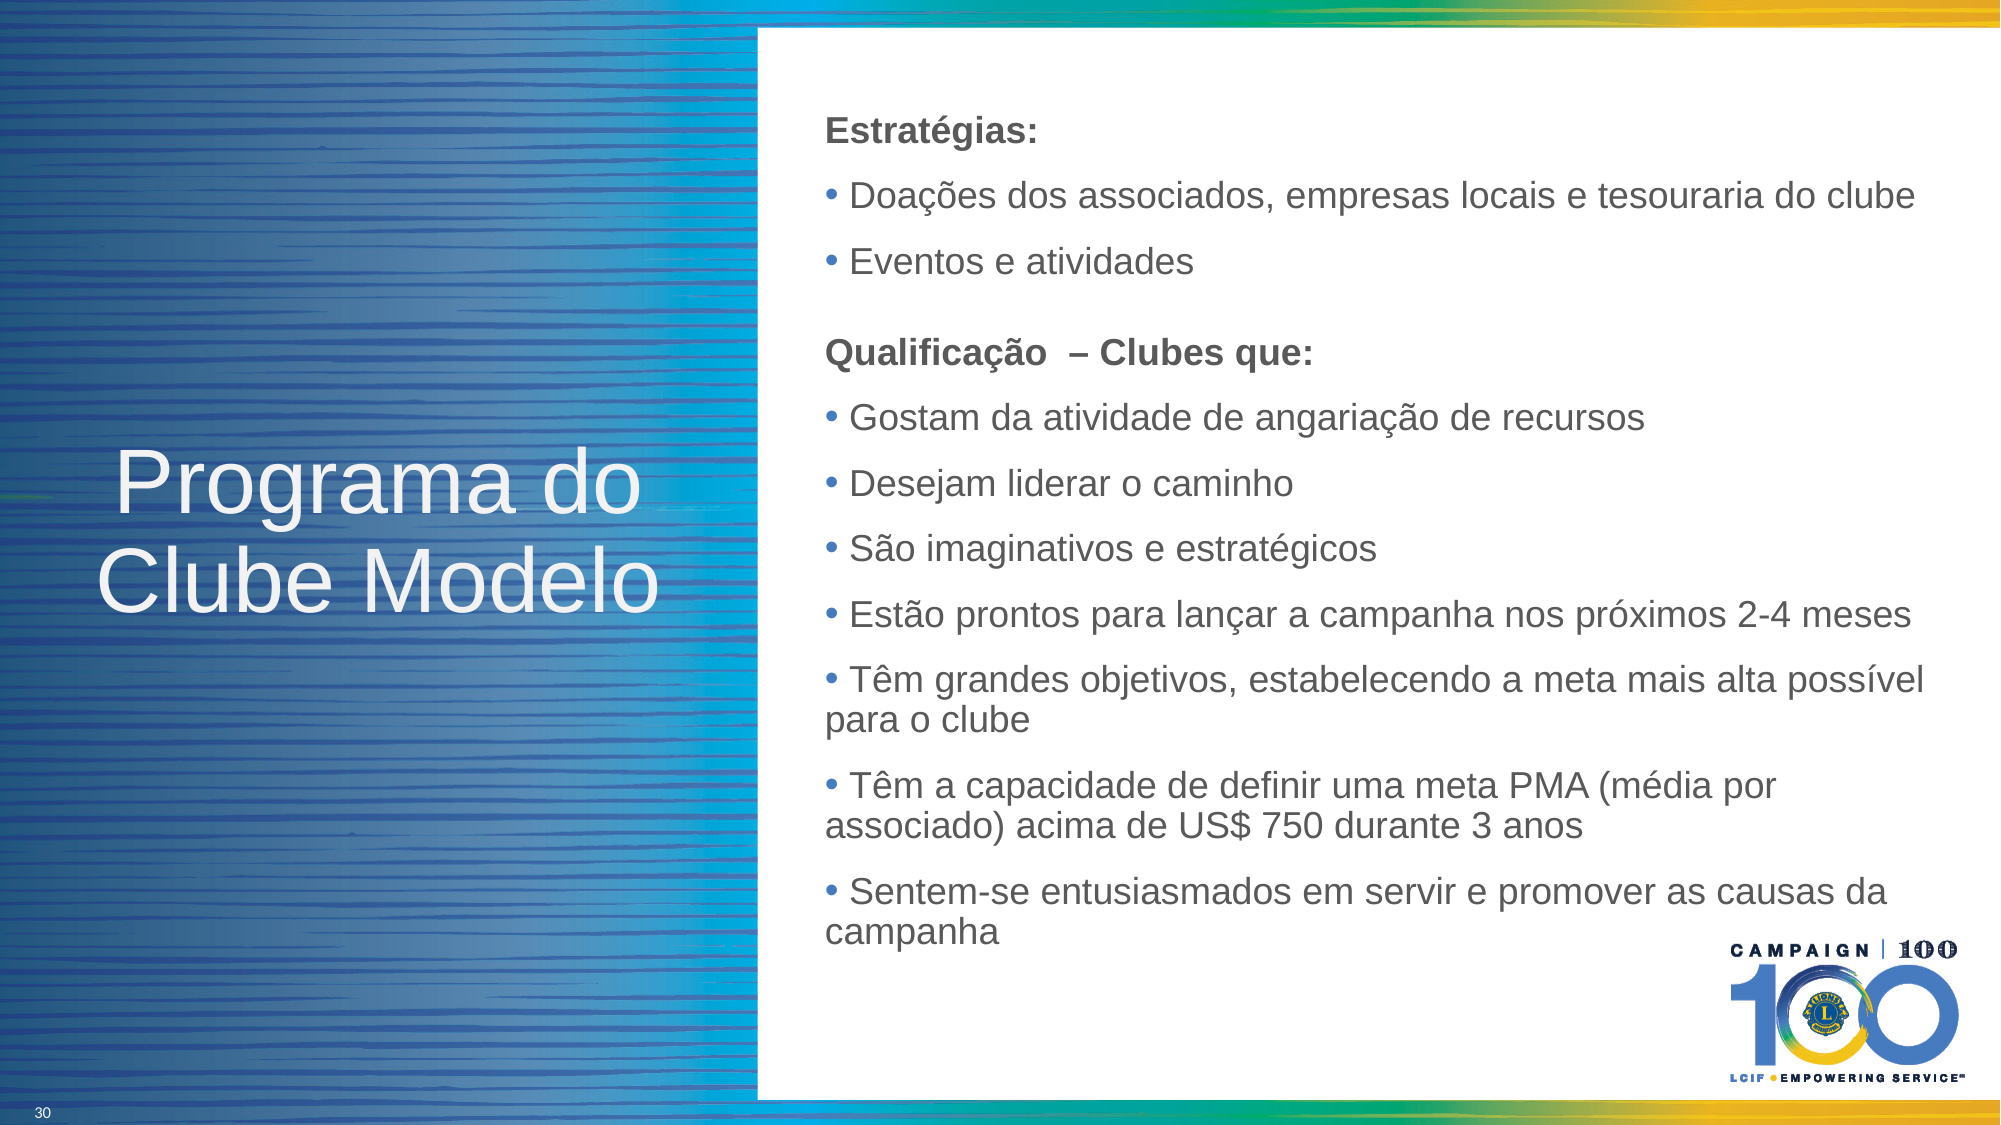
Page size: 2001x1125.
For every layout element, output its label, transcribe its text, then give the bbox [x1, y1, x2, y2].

list Estratégias: Doações dos associados, empresas locais e tesouraria do clube Eventos e atividades Qualificação – Clubes que: Gostam da atividade de angariação de recursos Desejam liderar o caminho São imaginativos e estratégicos Estão prontos para lançar a campanha nos próximos 2-4 meses Têm grandes objetivos, estabelecendo a meta mais alta possível para o clube Têm a capacidade de definir uma meta PMA (média por associado) acima de US$ 750 durante 3 anos Sentem-se entusiasmados em servir e promover as causas da campanha [809, 103, 1949, 1125]
picture [0, 0, 2000, 1125]
title Programa do Clube Modelo [42, 178, 716, 888]
